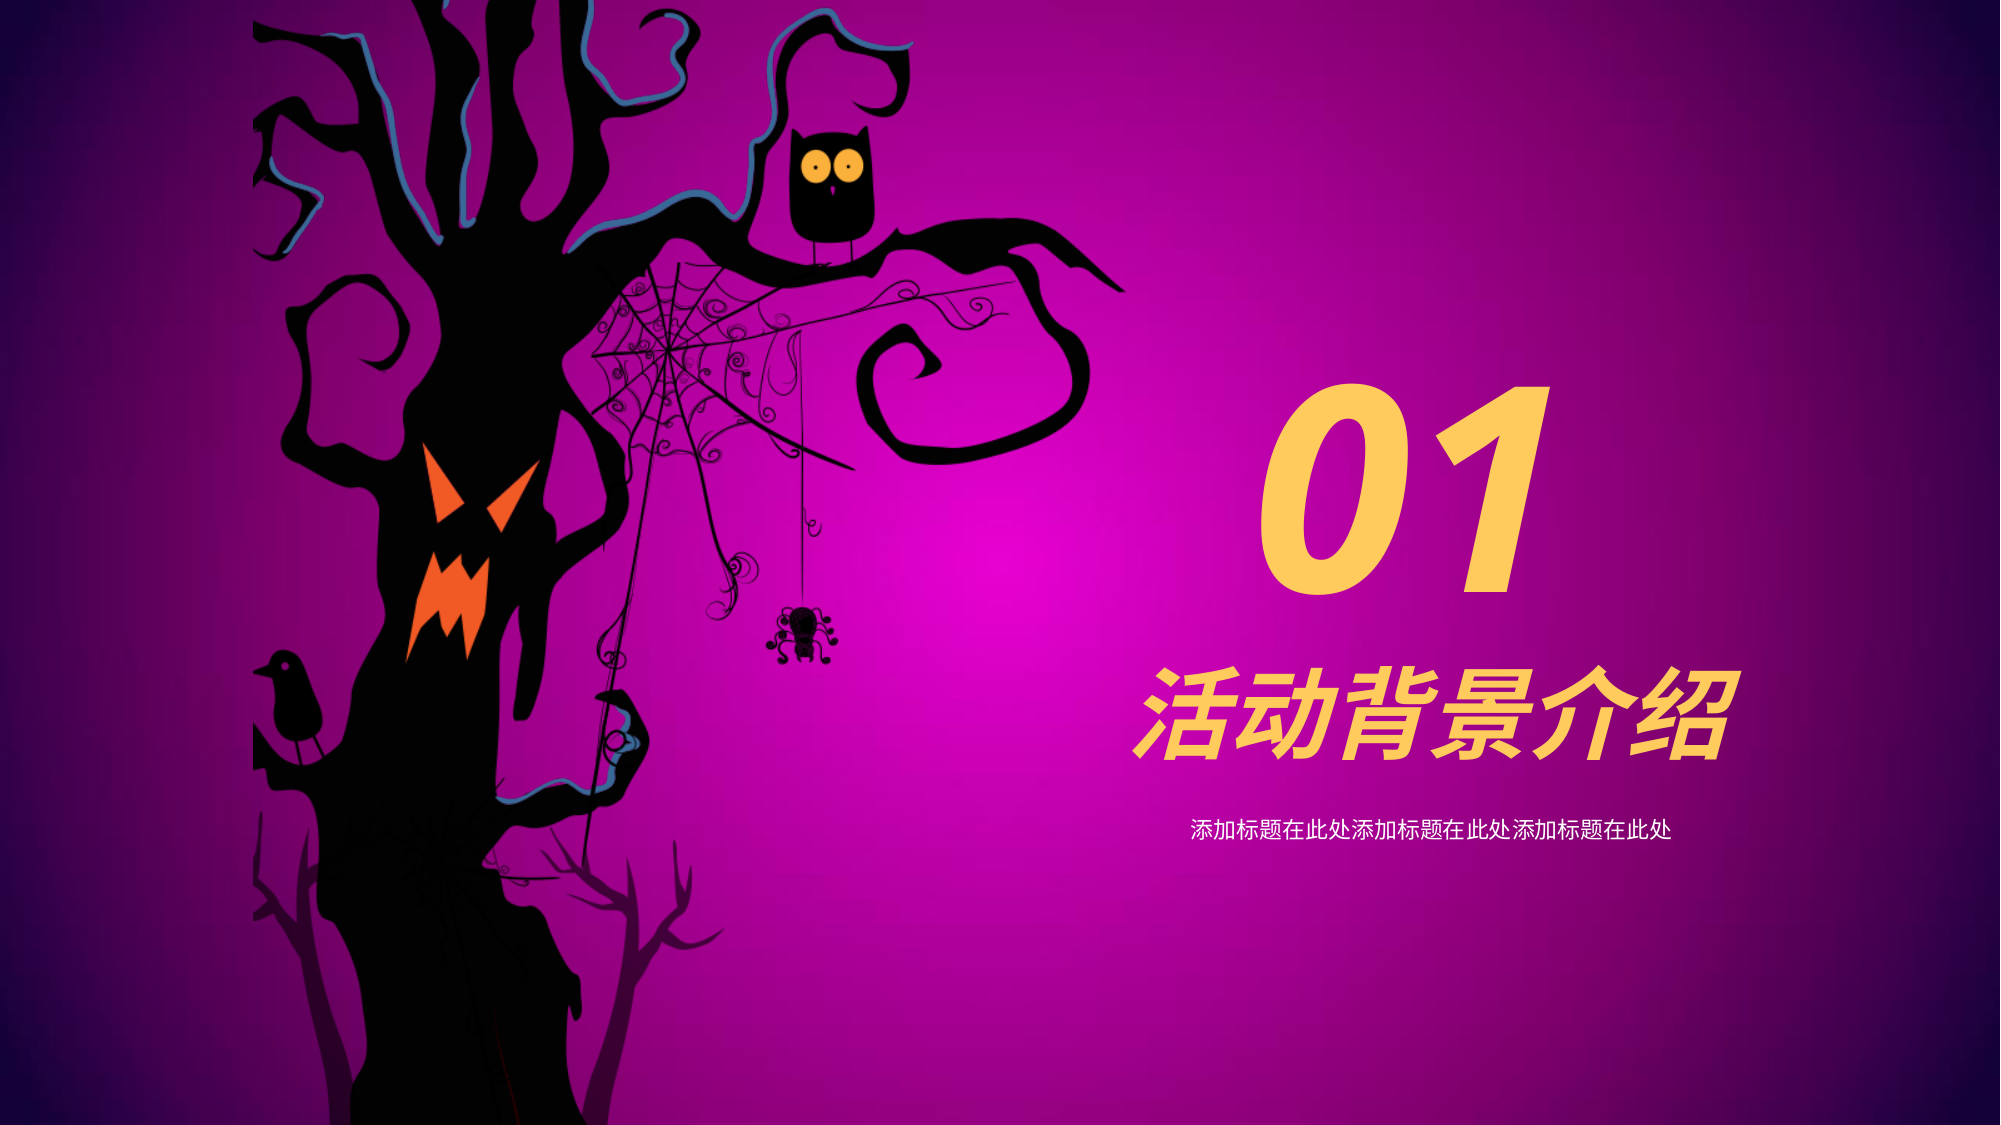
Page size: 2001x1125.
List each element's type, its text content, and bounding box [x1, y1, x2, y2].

text_box 01 [1237, 297, 1675, 657]
picture [0, 0, 2000, 1125]
text_box 添加标题在此处添加标题在此处添加标题在此处 [1175, 794, 1696, 851]
text_box 活动背景介绍 [1125, 644, 1785, 779]
